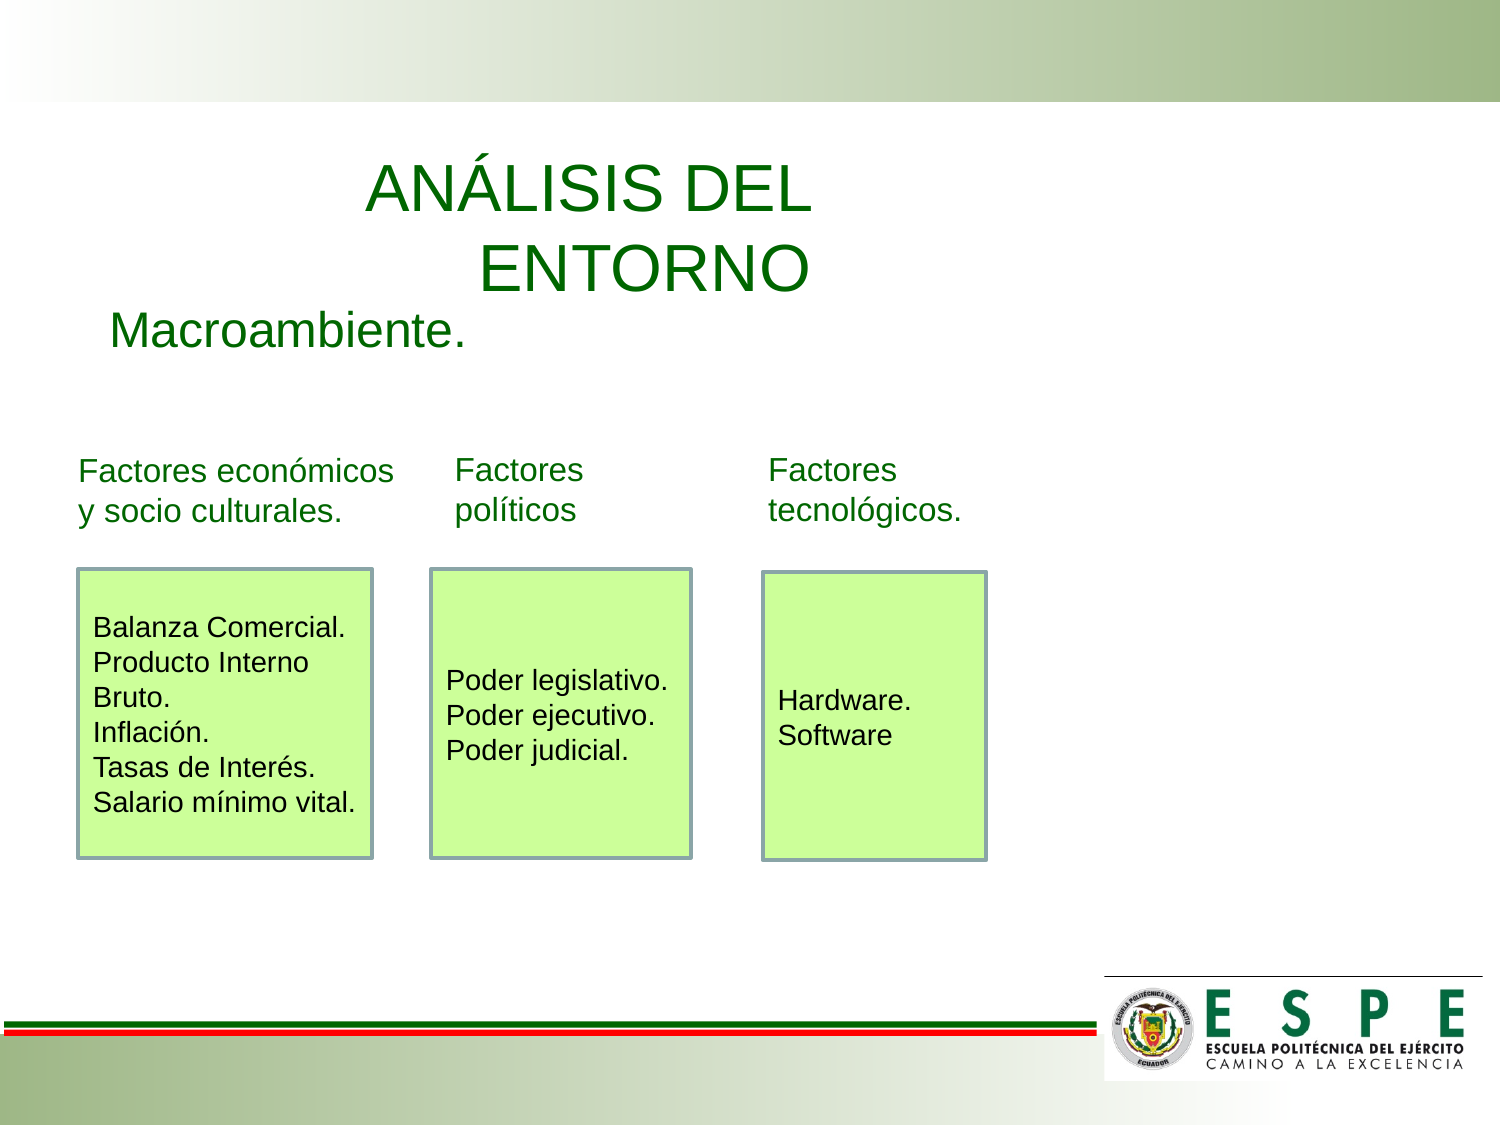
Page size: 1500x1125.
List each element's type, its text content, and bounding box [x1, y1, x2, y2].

subtitle ANÁLISIS DEL ENTORNO [53, 137, 822, 265]
text_box Factores políticos [454, 440, 691, 567]
text_box Factores tecnológicos. [768, 440, 1052, 569]
text_box Poder legislativo. Poder ejecutivo. Poder judicial. [429, 567, 693, 860]
text_box Balanza Comercial. Producto Interno Bruto. Inflación. Tasas de Interés. Salario mínimo vital. [76, 567, 374, 860]
text_box Factores económicos y socio culturales. [78, 442, 408, 570]
text_box Hardware. Software [761, 570, 988, 862]
picture [1104, 976, 1483, 1081]
text_box Macroambiente. [78, 289, 479, 417]
